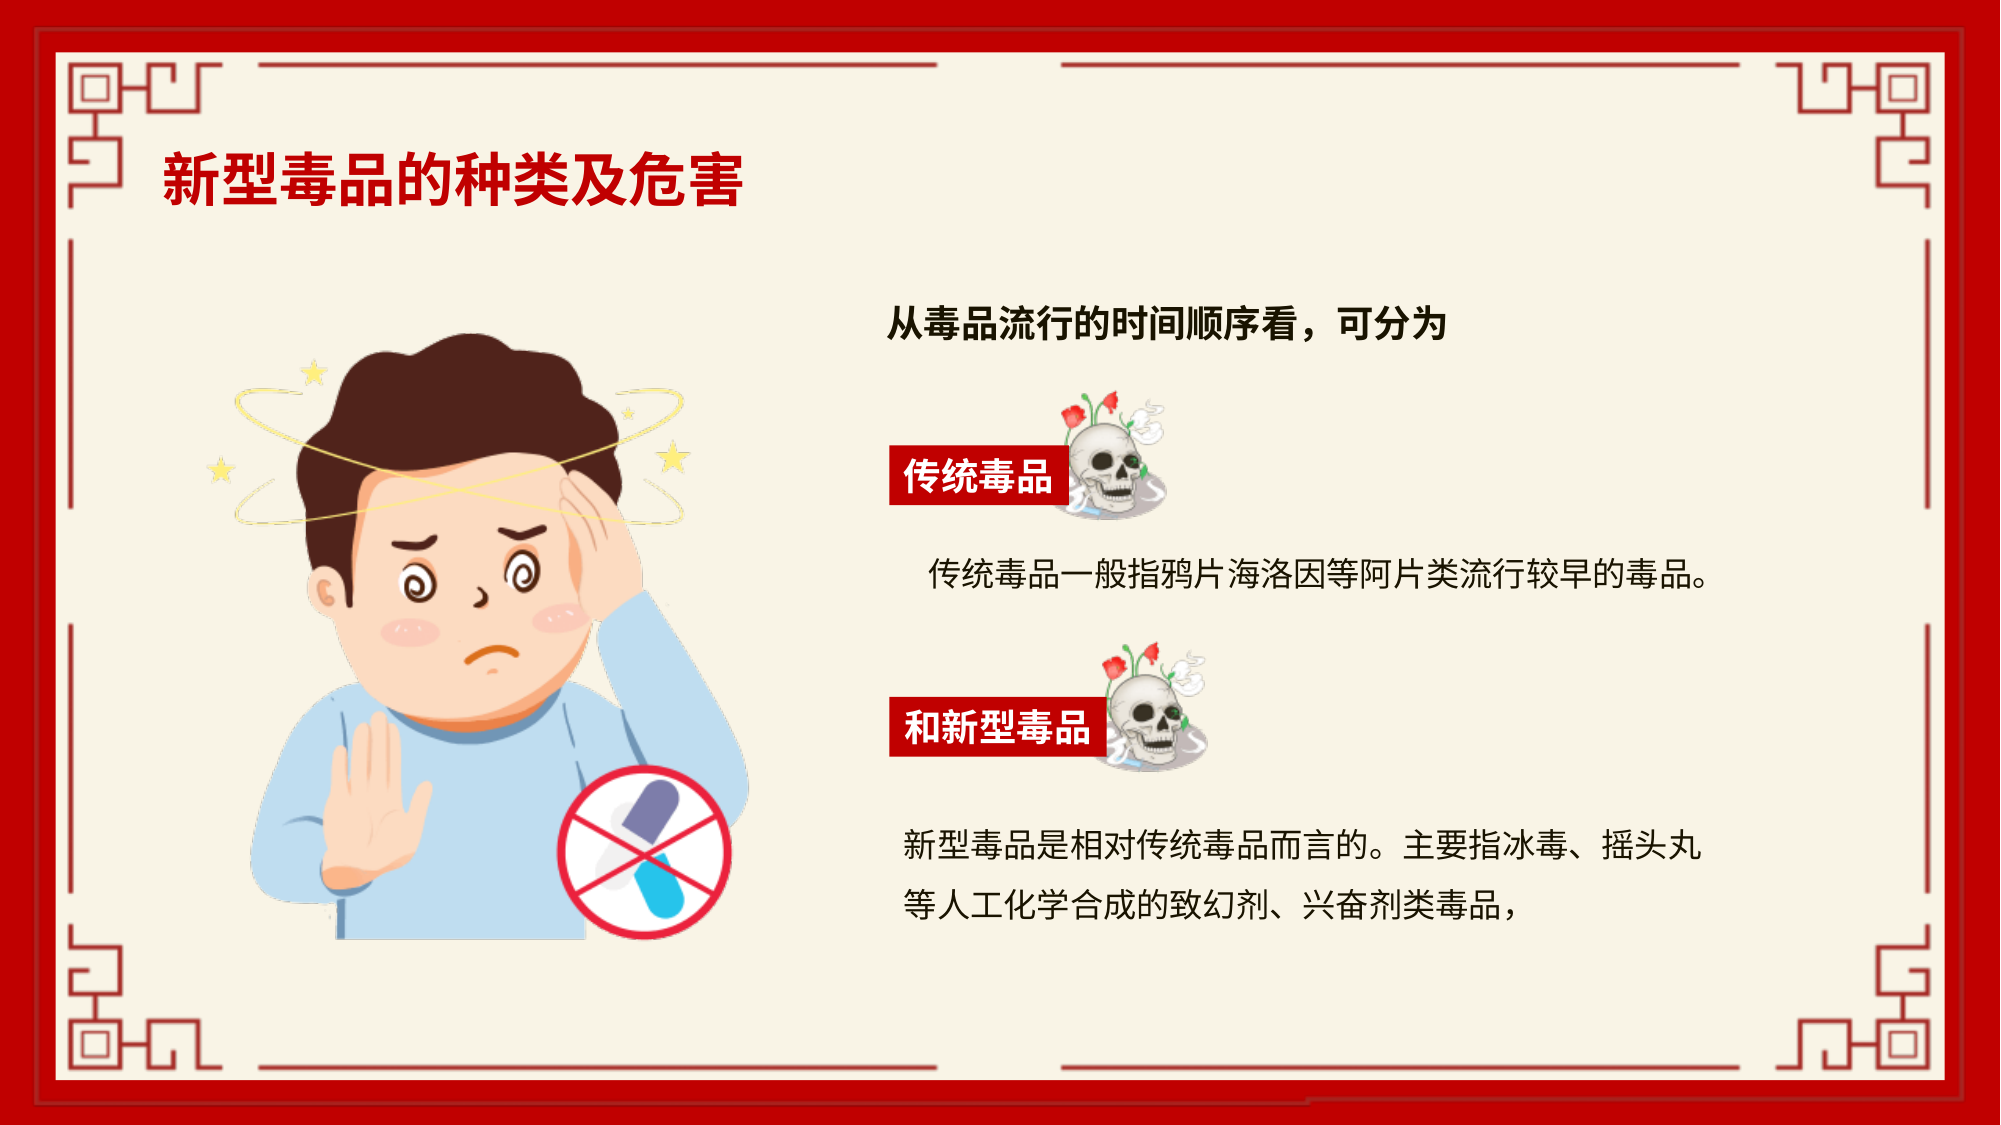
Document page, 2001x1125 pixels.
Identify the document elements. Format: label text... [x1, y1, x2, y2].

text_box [890, 378, 1766, 601]
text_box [890, 629, 1727, 933]
picture [0, 0, 2001, 1125]
text_box 新型毒品的种类及危害 [148, 136, 761, 221]
text_box 从毒品流行的时间顺序看，可分为 [890, 292, 1835, 353]
